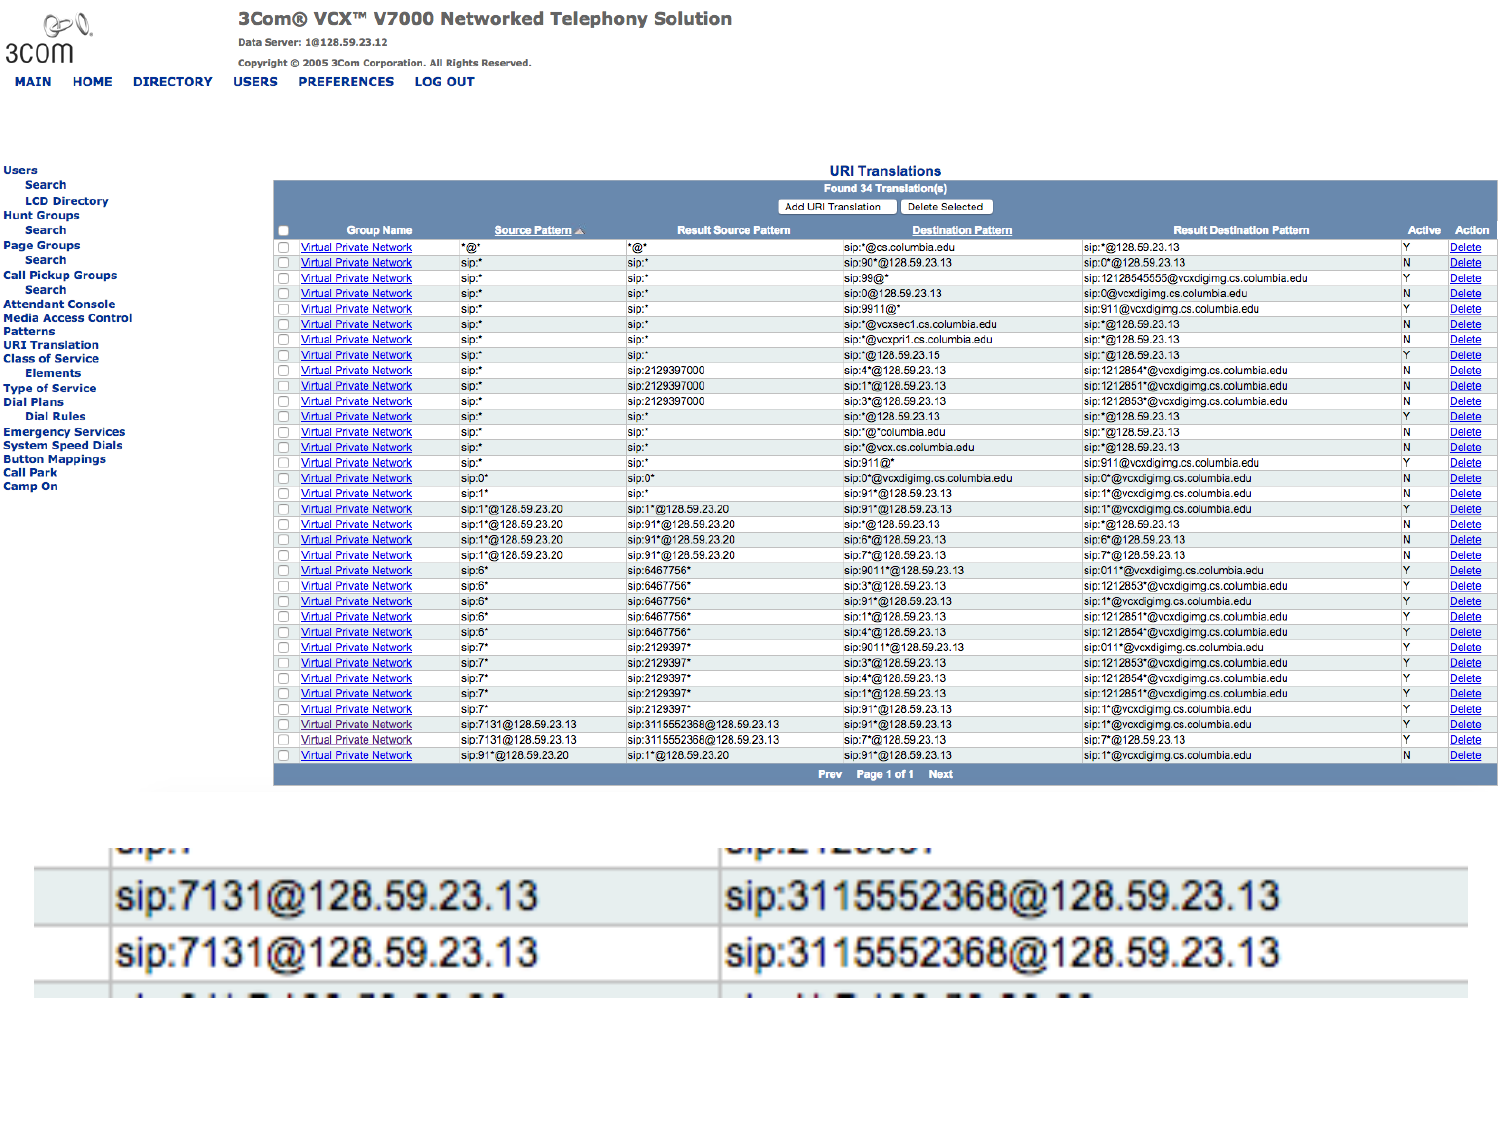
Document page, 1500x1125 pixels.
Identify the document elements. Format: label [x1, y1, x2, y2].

picture [0, 0, 1500, 792]
picture [34, 848, 1468, 998]
